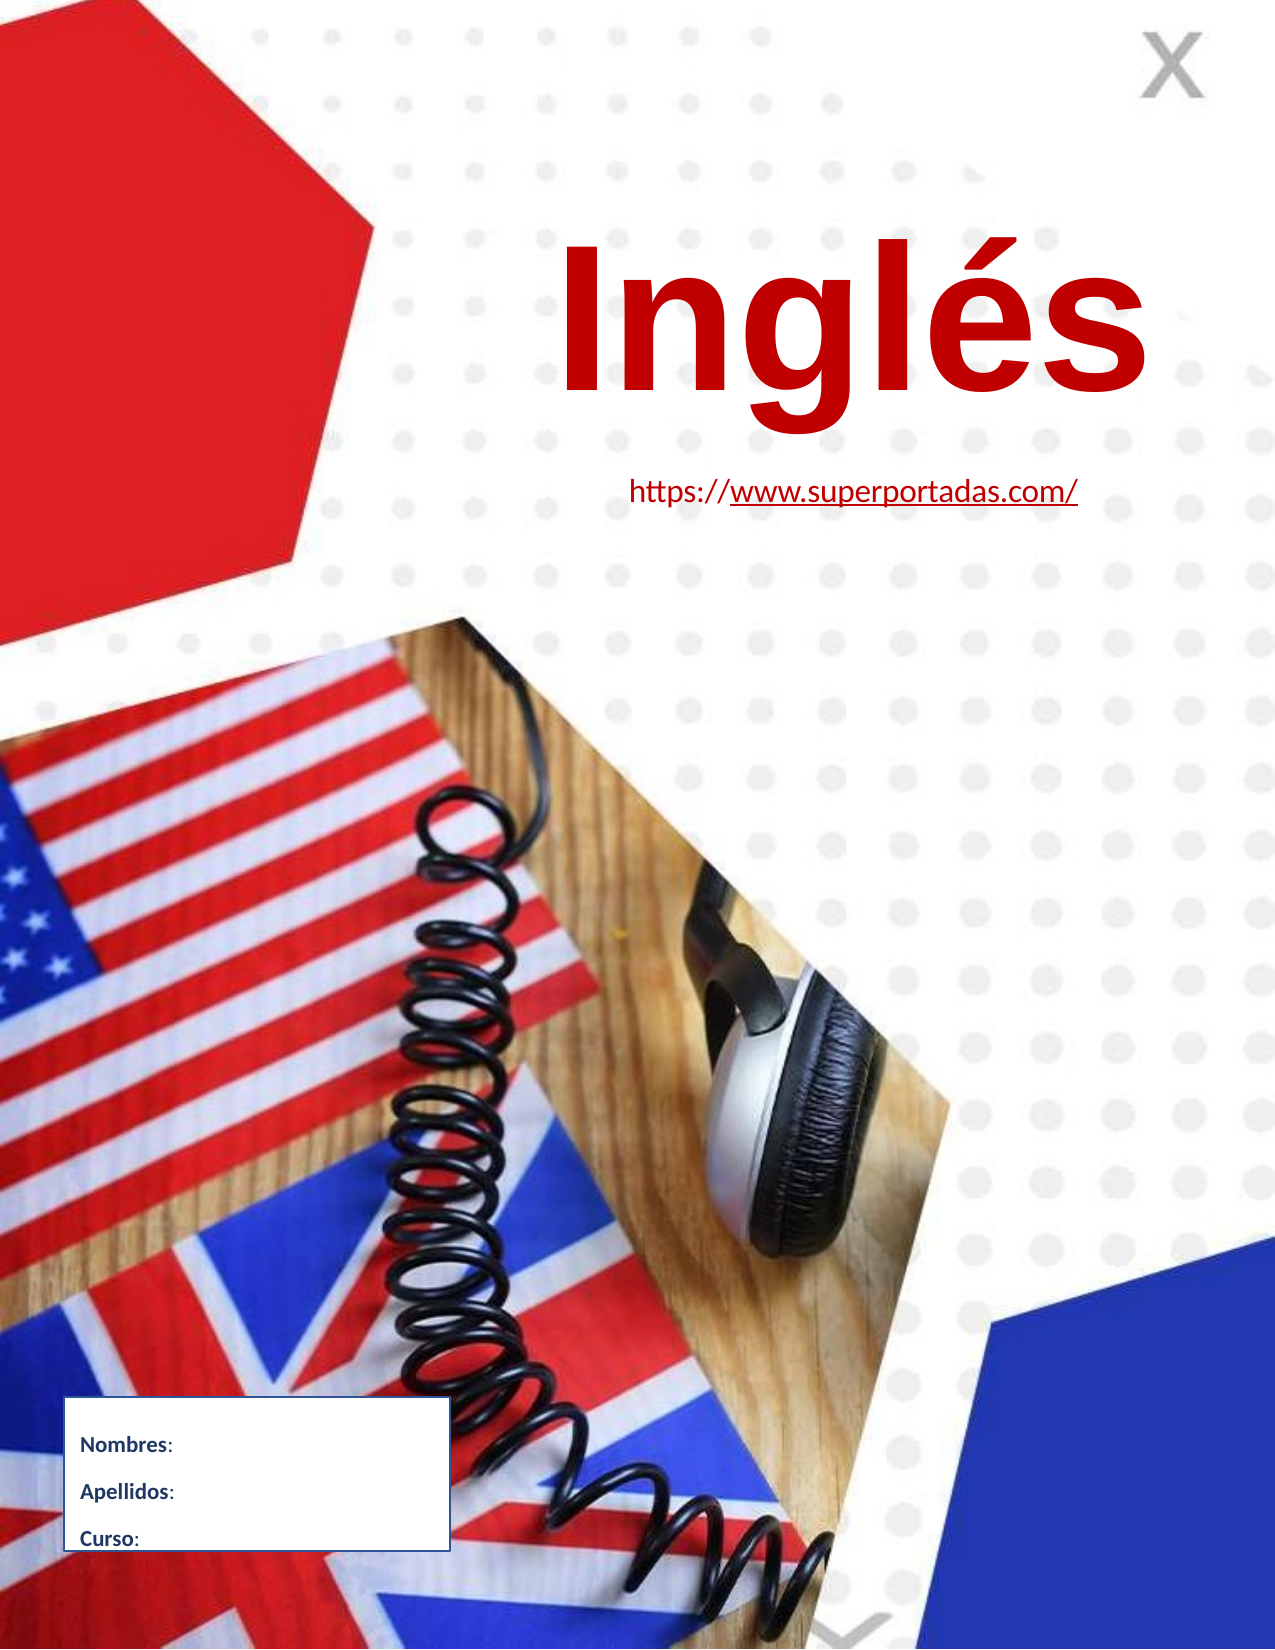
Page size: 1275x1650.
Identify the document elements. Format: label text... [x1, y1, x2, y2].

text_box Nombres: Apellidos: Curso: [63, 1397, 450, 1551]
title Inglés https://www.superportadas.com/ [117, 179, 1157, 509]
picture [0, 0, 1275, 1649]
